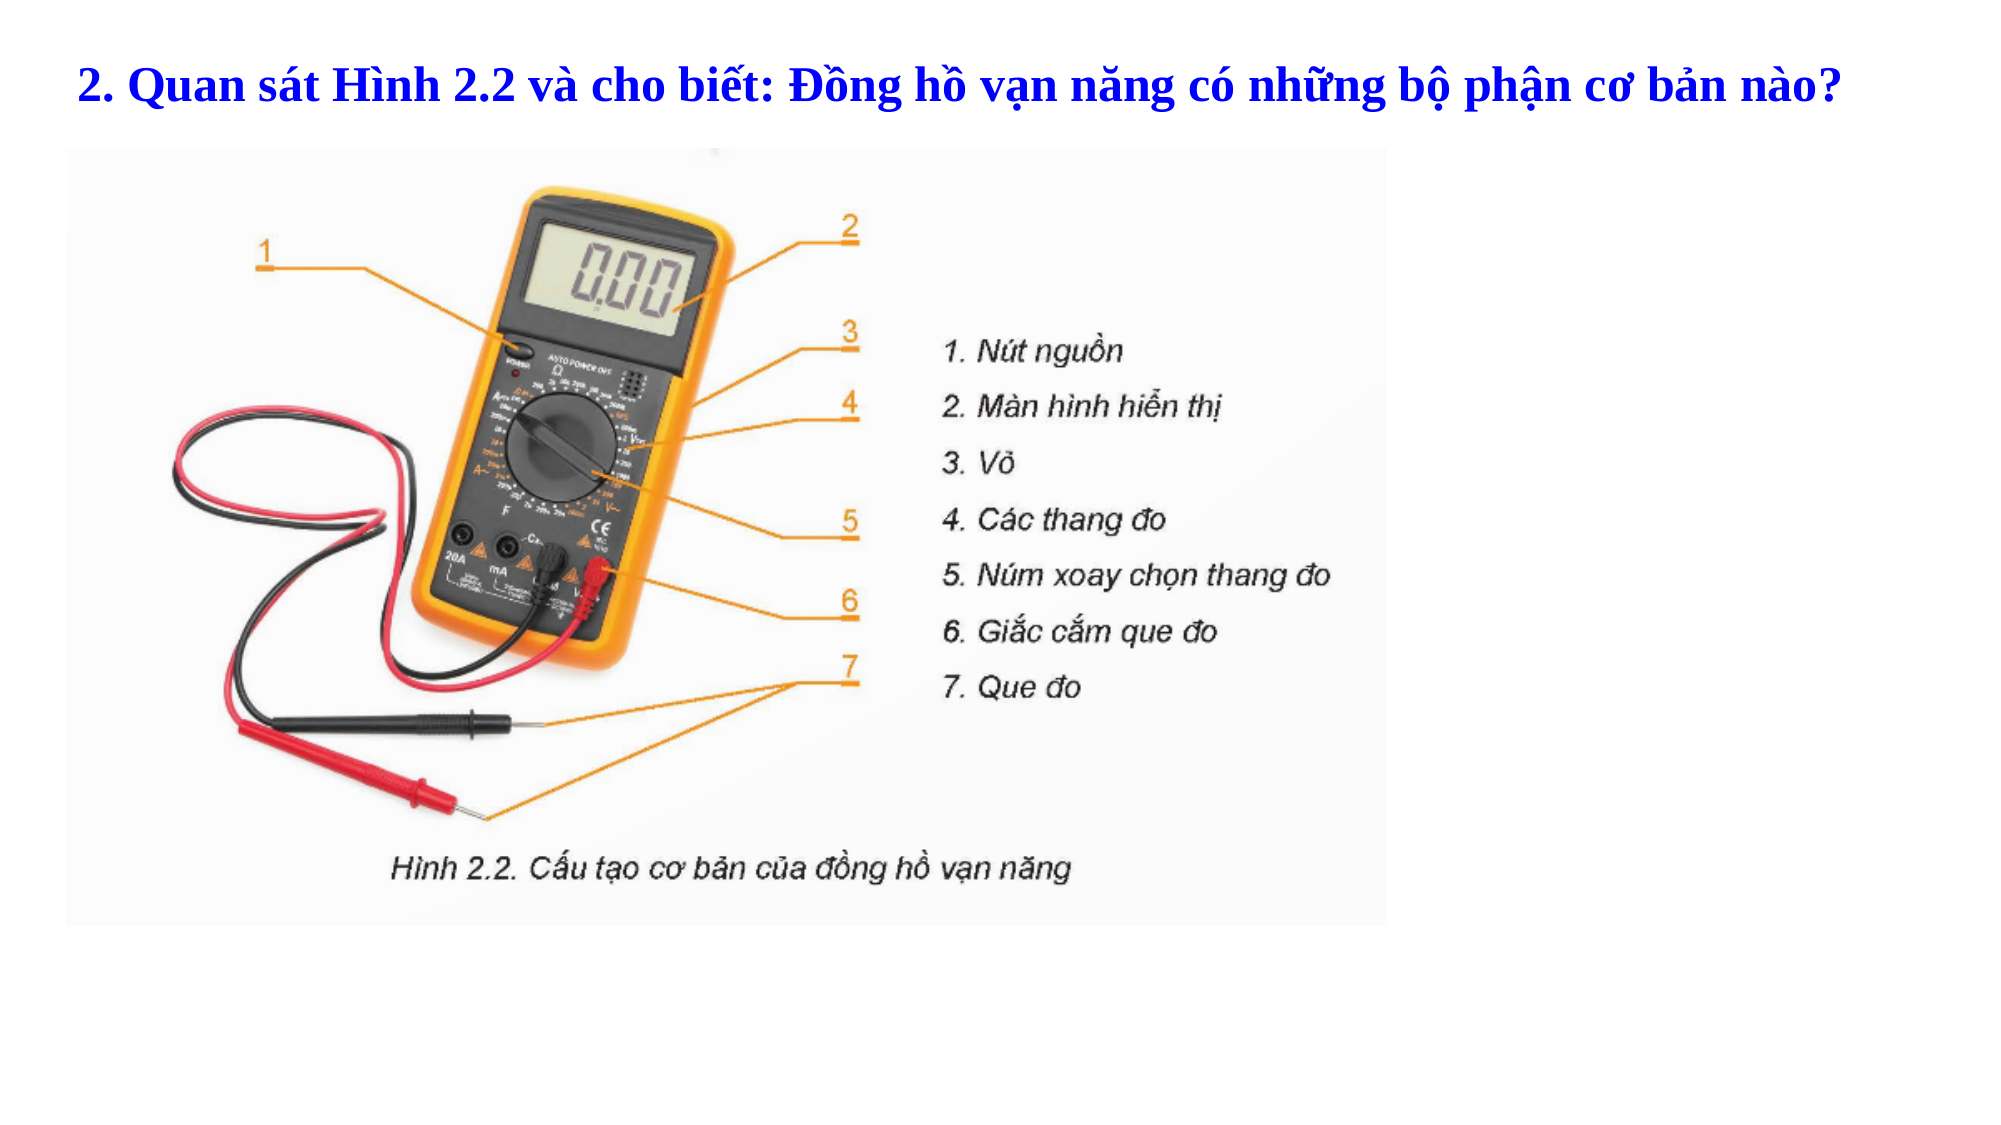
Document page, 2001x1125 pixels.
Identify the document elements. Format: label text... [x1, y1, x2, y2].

text_box 2. Quan sát Hình 2.2 và cho biết: Đồng hồ vạn năng có những bộ phận cơ bản nào? [62, 43, 1859, 119]
picture [65, 148, 1387, 927]
